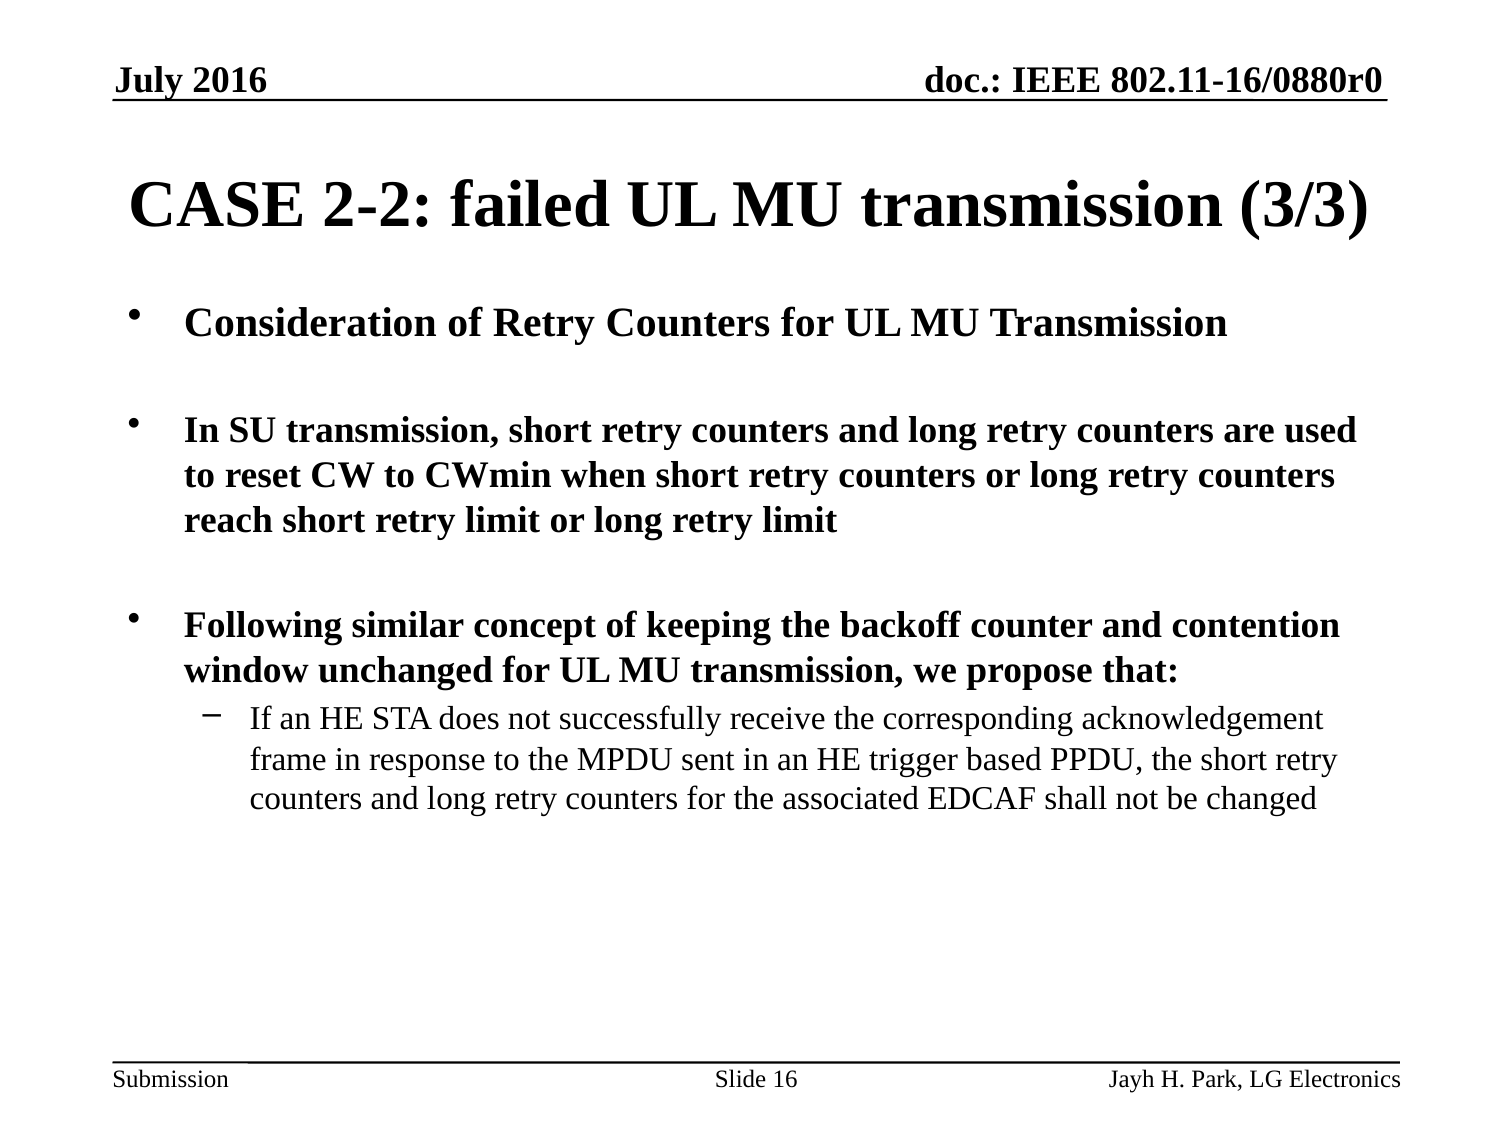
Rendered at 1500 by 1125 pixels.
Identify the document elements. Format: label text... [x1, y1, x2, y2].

list Consideration of Retry Counters for UL MU Transmission In SU transmission, short retry counters and long retry counters are used to reset CW to CWmin when short retry counters or long retry counters reach short retry limit or long retry limit Following similar concept of keeping the backoff counter and contention window unchanged for UL MU transmission, we propose that: If an HE STA does not successfully receive the corresponding acknowledgement frame in response to the MPDU sent in an HE trigger based PPDU, the short retry counters and long retry counters for the associated EDCAF shall not be changed [112, 287, 1388, 1063]
slide_number Slide 16 [712, 1061, 800, 1093]
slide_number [114, 54, 270, 101]
title CASE 2-2: failed UL MU transmission (3/3) [112, 112, 1388, 287]
footer Jayh H. Park, LG Electronics [1104, 1061, 1402, 1093]
